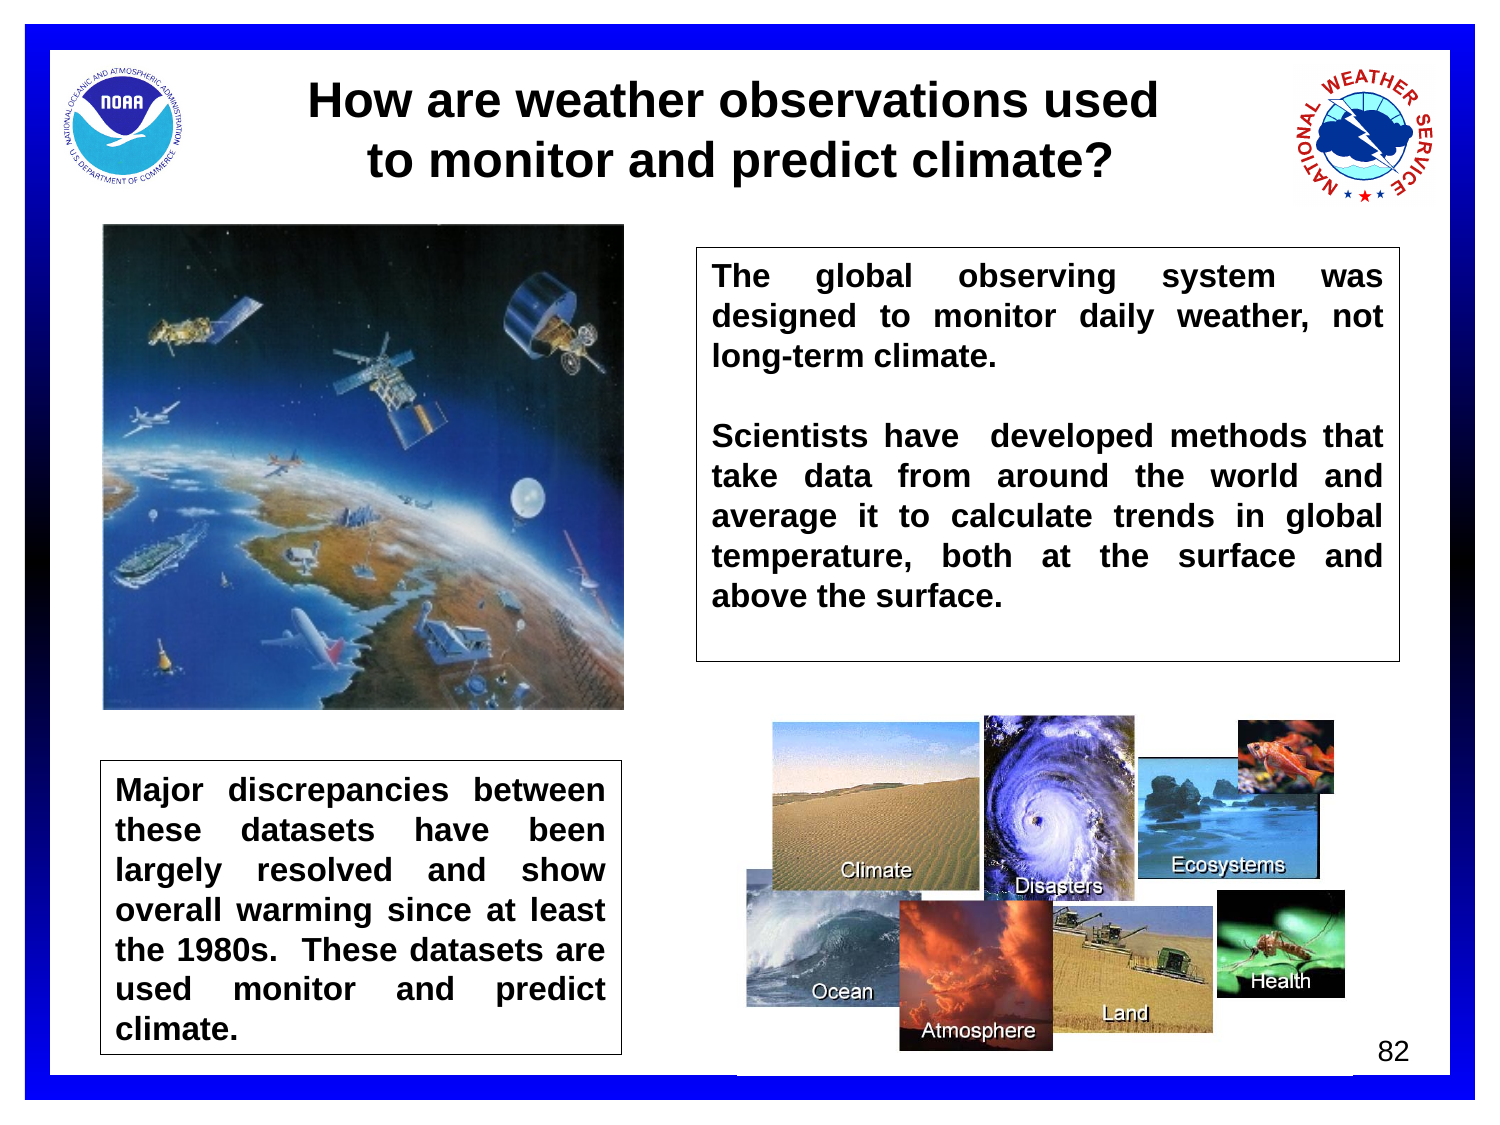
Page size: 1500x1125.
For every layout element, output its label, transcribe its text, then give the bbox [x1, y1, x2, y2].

slide_number 82 [1074, 1024, 1425, 1103]
text_box The global observing system was designed to monitor daily weather, not long-term climate. Scientists have developed methods that take data from around the world and average it to calculate trends in global temperature, both at the surface and above the surface. [696, 247, 1400, 662]
title How are weather observations used to monitor and predict climate? [46, 60, 1435, 249]
picture [101, 224, 624, 710]
picture [736, 691, 1353, 1076]
text_box Major discrepancies between these datasets have been largely resolved and show overall warming since at least the 1980s. These datasets are used monitor and predict climate. [100, 760, 622, 1055]
picture [1293, 63, 1436, 207]
